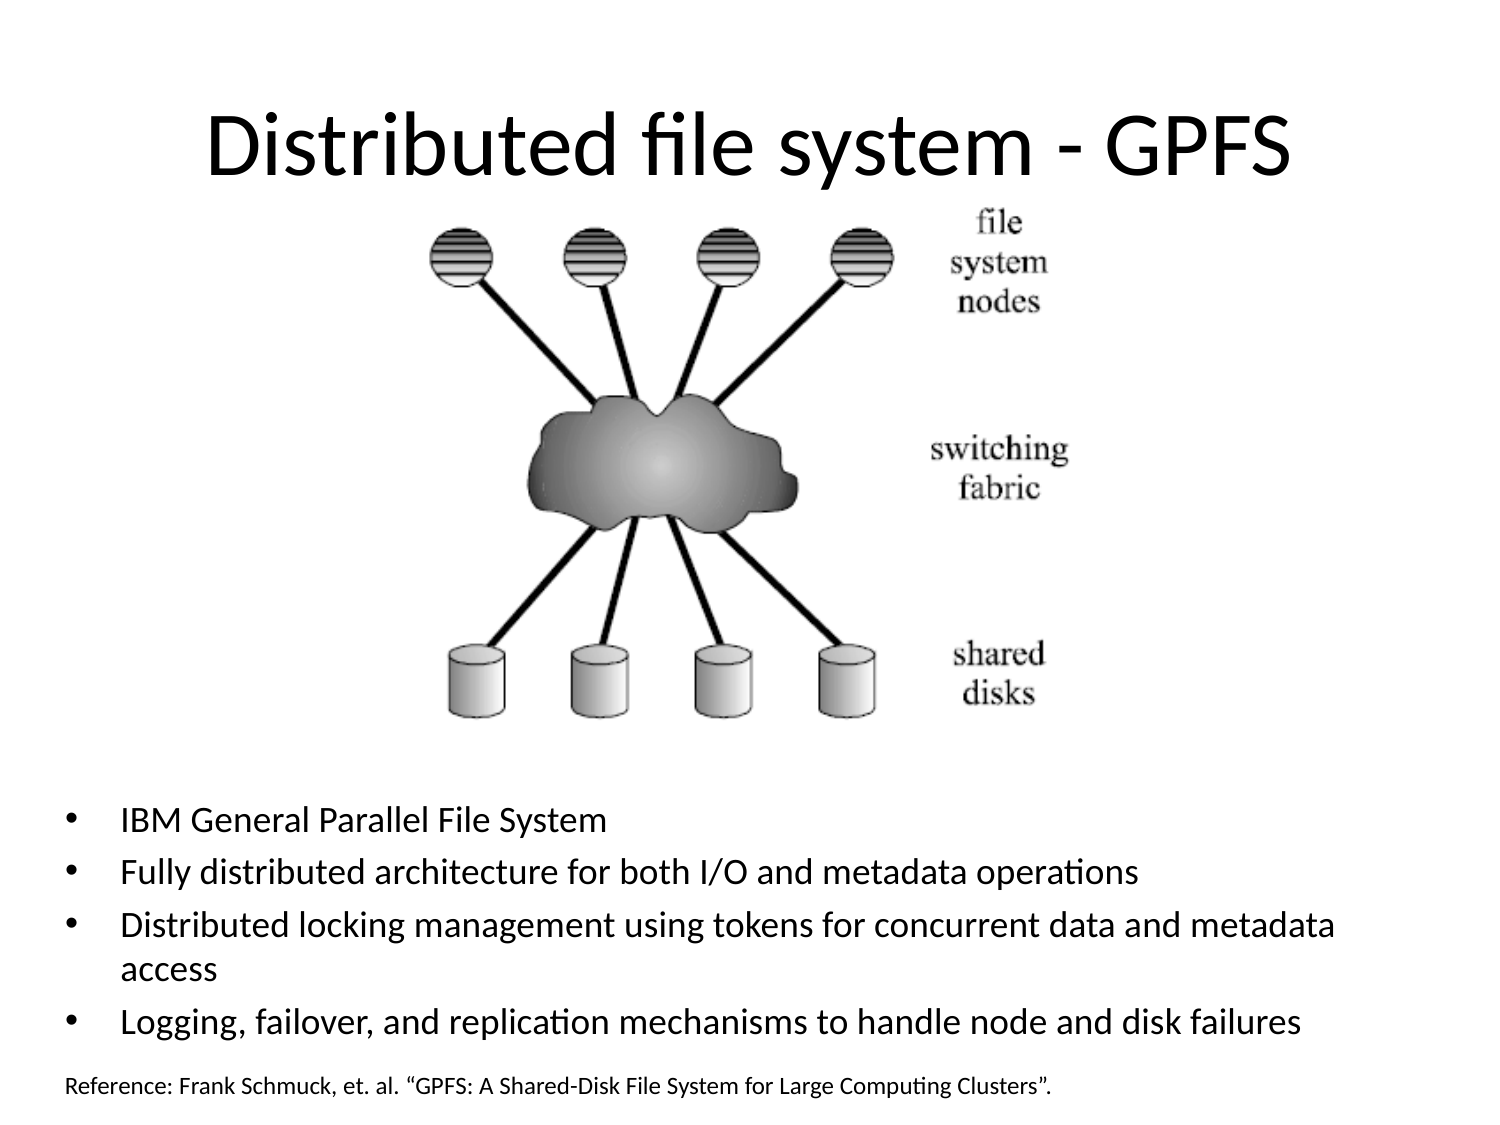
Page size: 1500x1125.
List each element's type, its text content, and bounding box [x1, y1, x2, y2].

list IBM General Parallel File System Fully distributed architecture for both I/O and metadata operations Distributed locking management using tokens for concurrent data and metadata access Logging, failover, and replication mechanisms to handle node and disk failures [50, 787, 1400, 1050]
text_box Reference: Frank Schmuck, et. al. “GPFS: A Shared-Disk File System for Large Computing Clusters”. [50, 1062, 1450, 1108]
title Distributed file system - GPFS [75, 45, 1425, 233]
picture [374, 199, 1101, 738]
